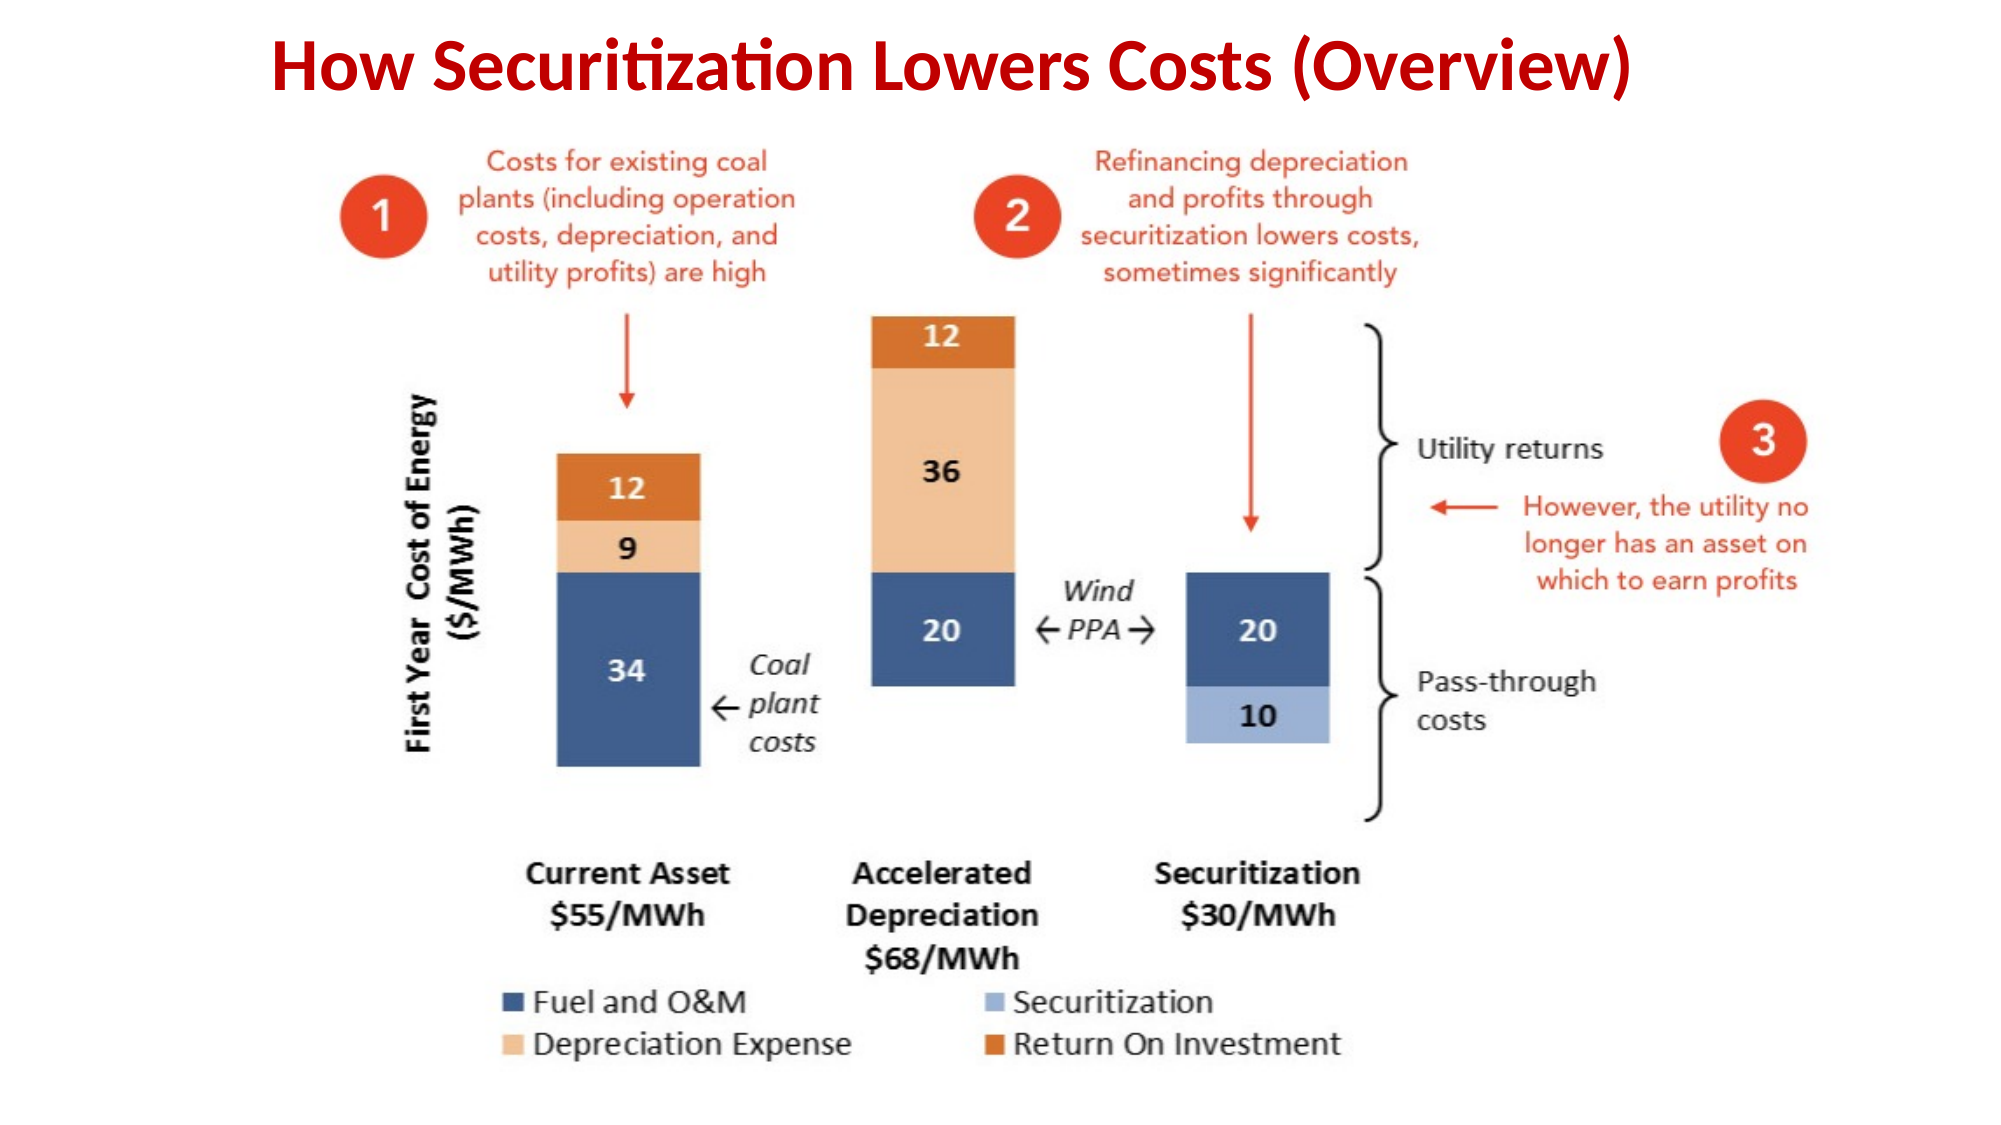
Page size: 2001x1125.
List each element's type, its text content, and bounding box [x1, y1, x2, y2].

picture [123, 131, 1913, 1117]
text_box How Securitization Lowers Costs (Overview) [256, 25, 1900, 107]
